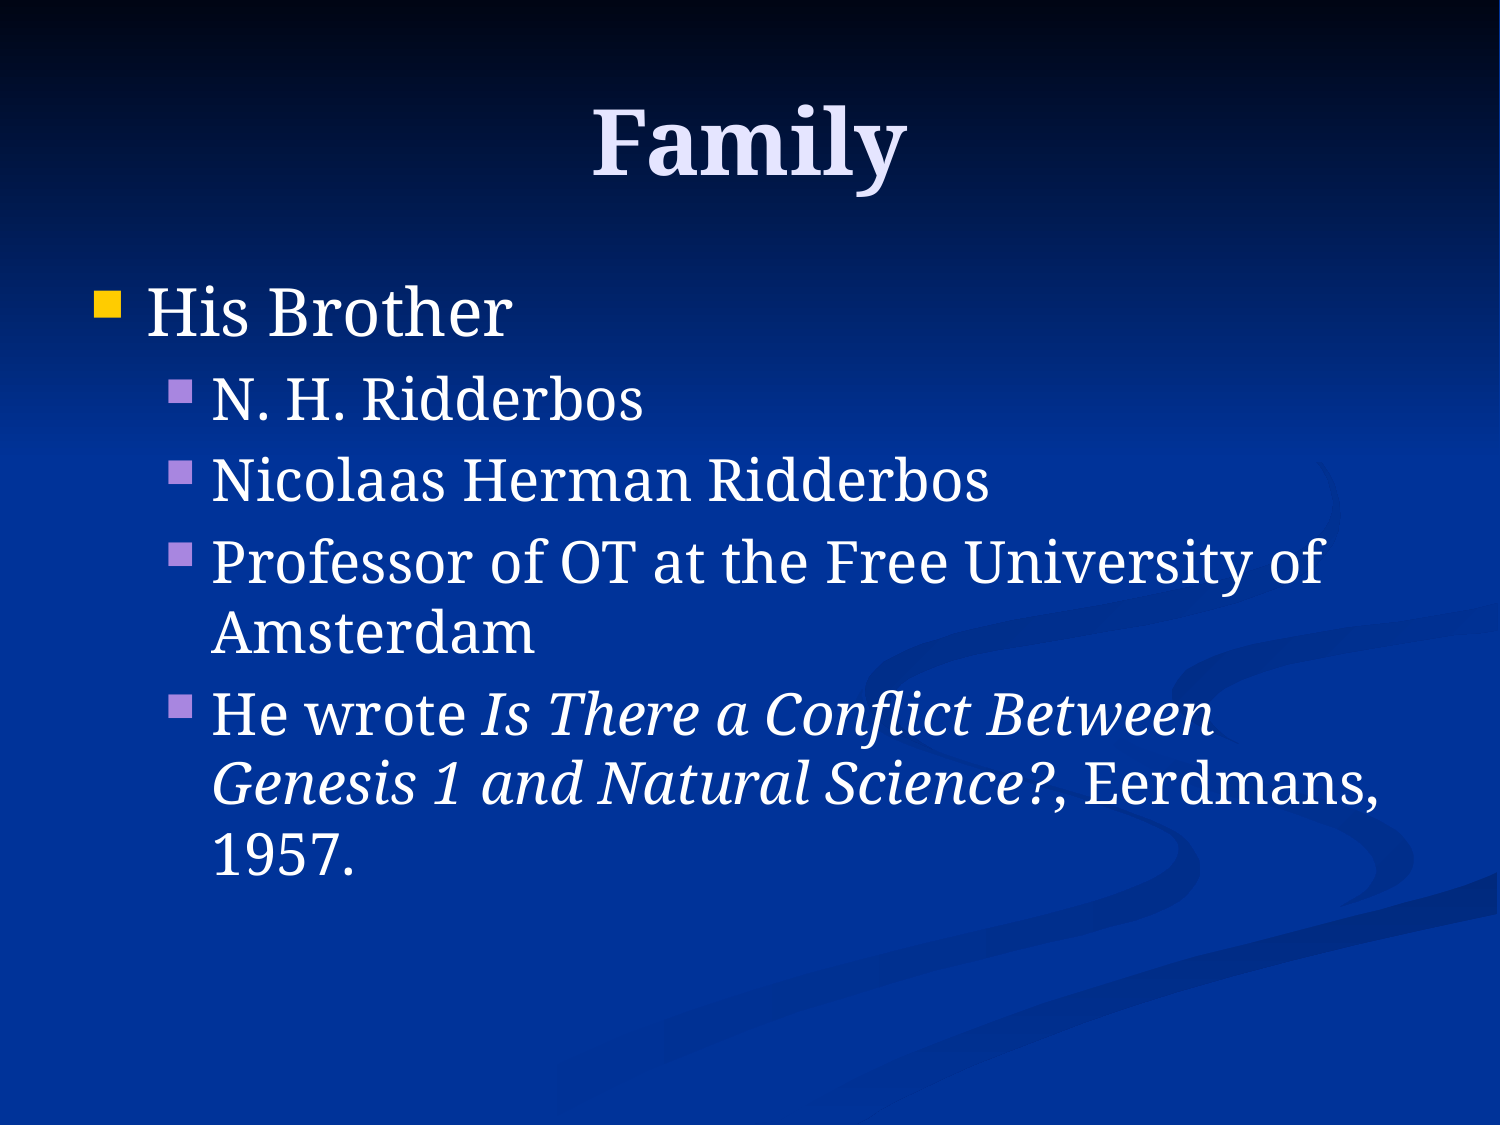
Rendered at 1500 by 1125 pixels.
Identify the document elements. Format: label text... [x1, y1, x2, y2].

title Family [74, 44, 1426, 233]
list His Brother N. H. Ridderbos Nicolaas Herman Ridderbos Professor of OT at the Free University of Amsterdam He wrote Is There a Conflict Between Genesis 1 and Natural Science?, Eerdmans, 1957. [74, 262, 1426, 1006]
